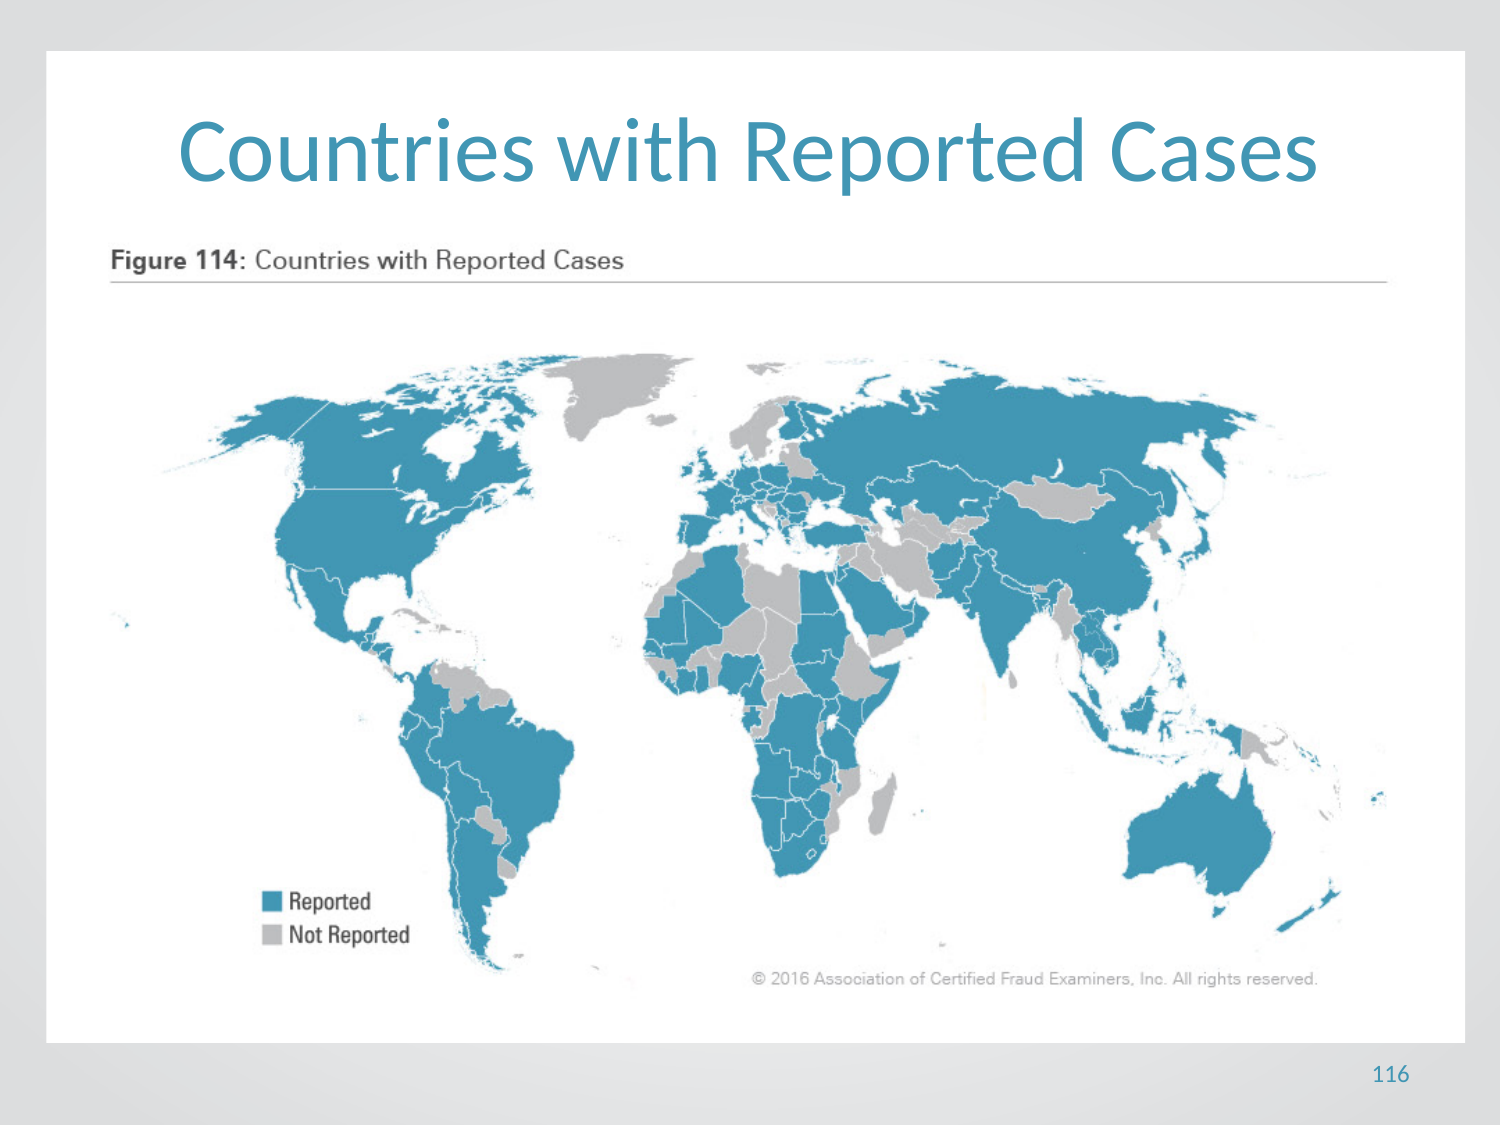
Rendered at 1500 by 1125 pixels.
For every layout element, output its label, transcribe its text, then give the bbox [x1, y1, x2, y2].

picture [48, 232, 1451, 1007]
title Countries with Reported Cases [75, 76, 1425, 230]
slide_number 116 [1074, 1042, 1425, 1103]
